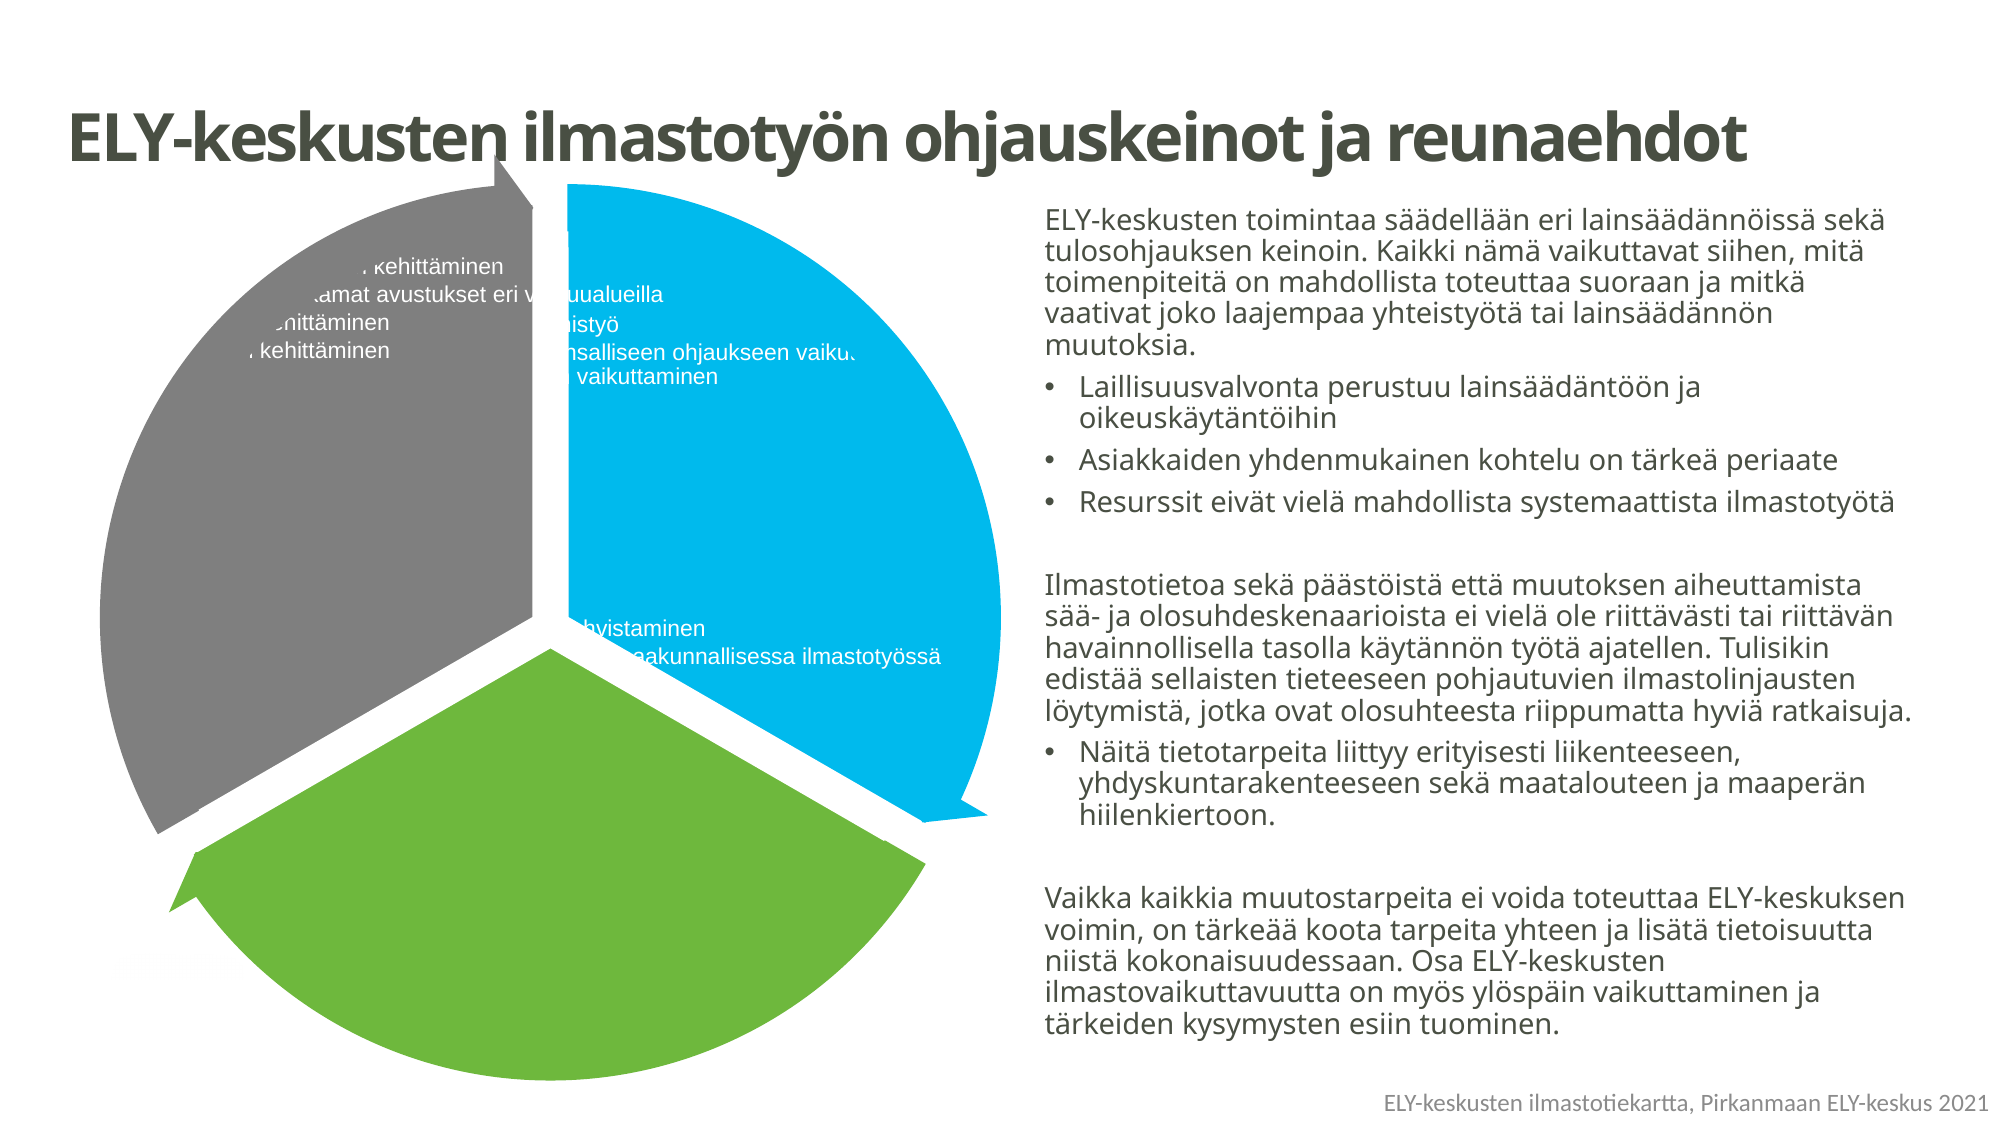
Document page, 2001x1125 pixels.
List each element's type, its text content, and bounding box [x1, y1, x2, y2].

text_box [0, 139, 1218, 1125]
title ELY-keskusten ilmastotyön ohjauskeinot ja reunaehdot [51, 31, 1778, 197]
text_box ELY-keskusten ilmastotiekartta, Pirkanmaan ELY-keskus 2021 [1349, 1071, 2000, 1125]
list ELY-keskusten toimintaa säädellään eri lainsäädännöissä sekä tulosohjauksen keinoin. Kaikki nämä vaikuttavat siihen, mitä toimenpiteitä on mahdollista toteuttaa suoraan ja mitkä vaativat joko laajempaa yhteistyötä tai lainsäädännön muutoksia. Laillisuusvalvonta perustuu lainsäädäntöön ja oikeuskäytäntöihin Asiakkaiden yhdenmukainen kohtelu on tärkeä periaate Resurssit eivät vielä mahdollista systemaattista ilmastotyötä Ilmastotietoa sekä päästöistä että muutoksen aiheuttamista sää- ja olosuhdeskenaarioista ei vielä ole riittävästi tai riittävän havainnollisella tasolla käytännön työtä ajatellen. Tulisikin edistää sellaisten tieteeseen pohjautuvien ilmastolinjausten löytymistä, jotka ovat olosuhteesta riippumatta hyviä ratkaisuja. Näitä tietotarpeita liittyy erityisesti liikenteeseen, yhdyskuntarakenteeseen sekä maatalouteen ja maaperän hiilenkiertoon. Vaikka kaikkia muutostarpeita ei voida toteuttaa ELY-keskuksen voimin, on tärkeää koota tarpeita yhteen ja lisätä tietoisuutta niistä kokonaisuudessaan. Osa ELY-keskusten ilmastovaikuttavuutta on myös ylöspäin vaikuttaminen ja tärkeiden kysymysten esiin tuominen. [1218, 197, 1935, 1093]
